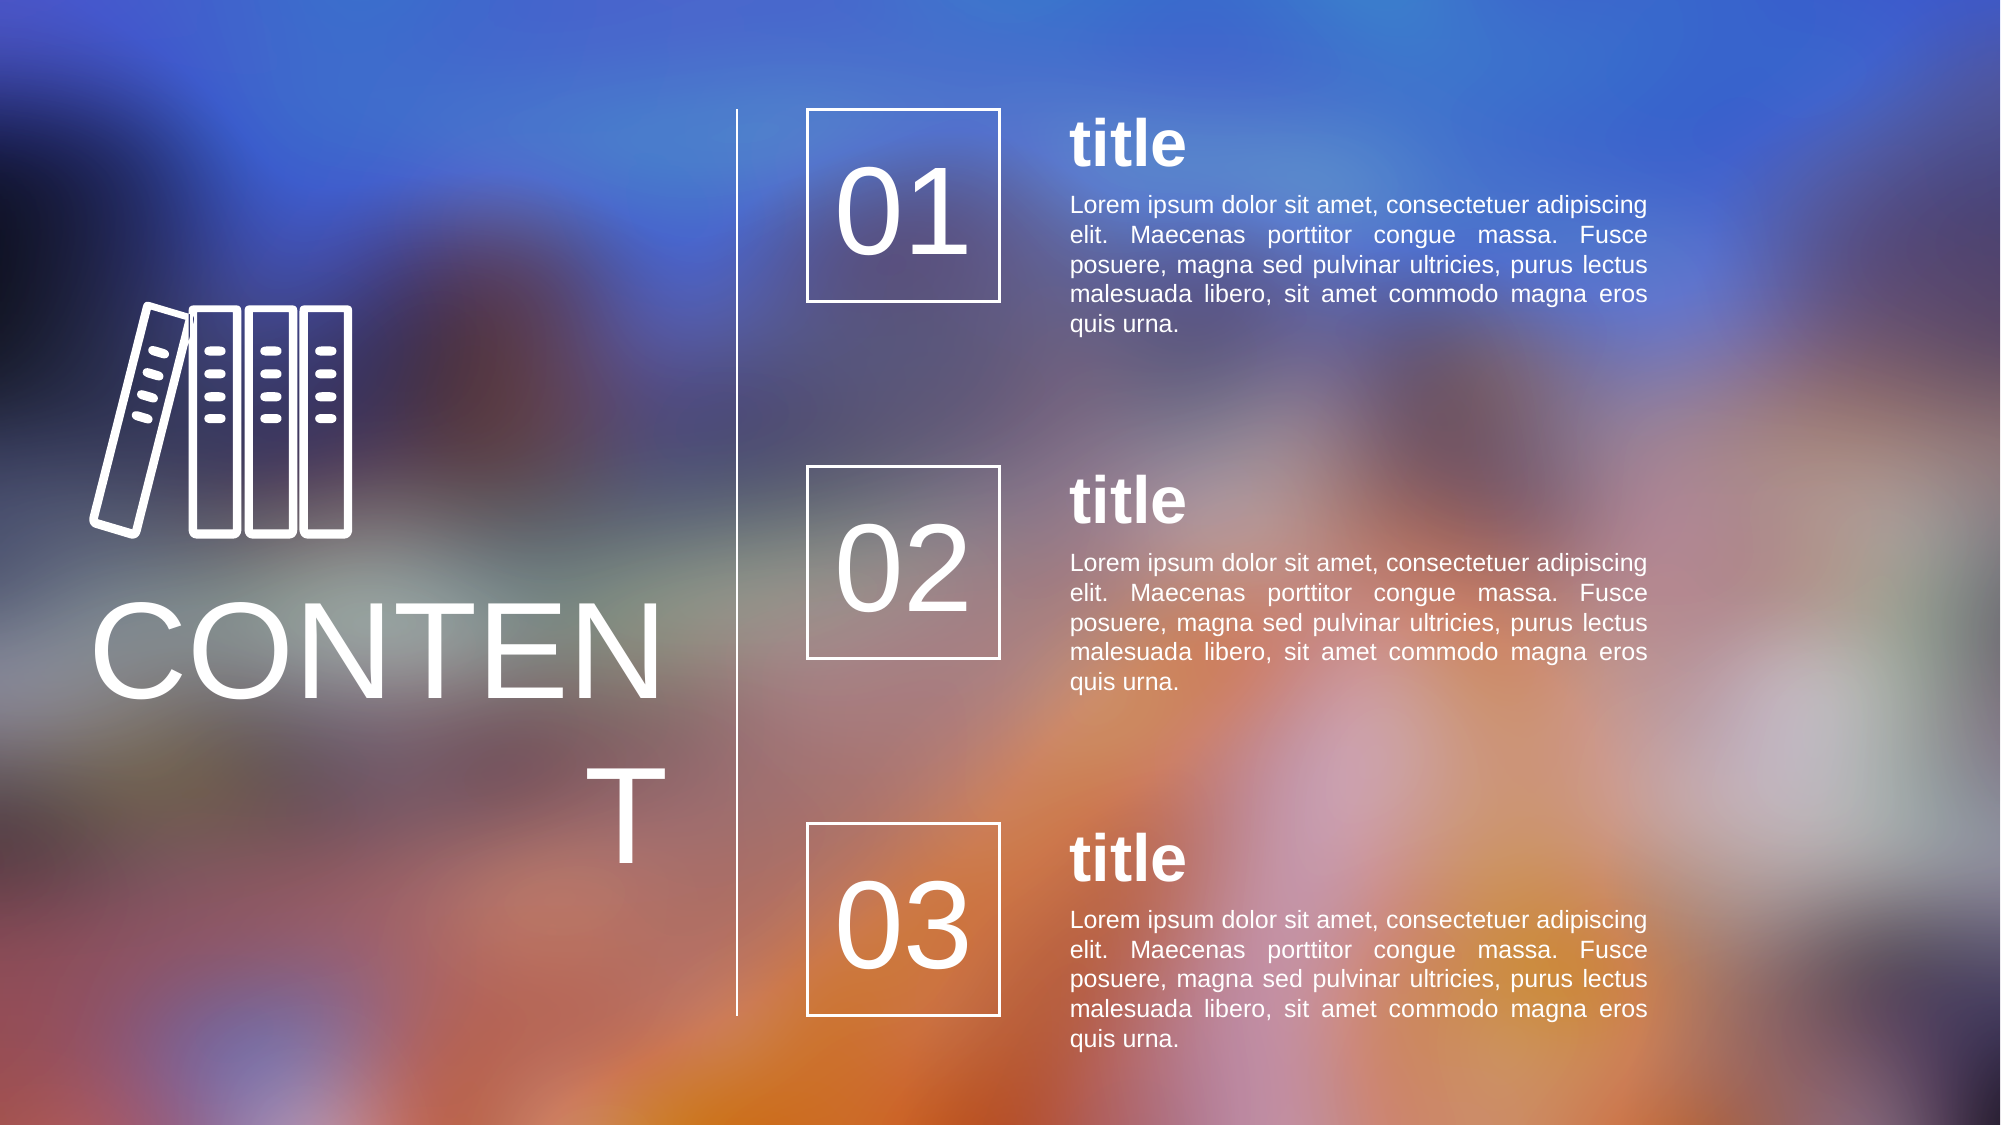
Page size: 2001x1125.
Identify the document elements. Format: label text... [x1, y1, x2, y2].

text_box CONTENT [56, 388, 684, 898]
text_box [89, 301, 353, 539]
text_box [1054, 92, 1682, 318]
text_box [807, 466, 1000, 659]
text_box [1054, 449, 1682, 676]
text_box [807, 823, 1000, 1016]
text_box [1054, 806, 1682, 1033]
picture [0, 0, 2001, 1125]
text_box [807, 109, 1000, 302]
